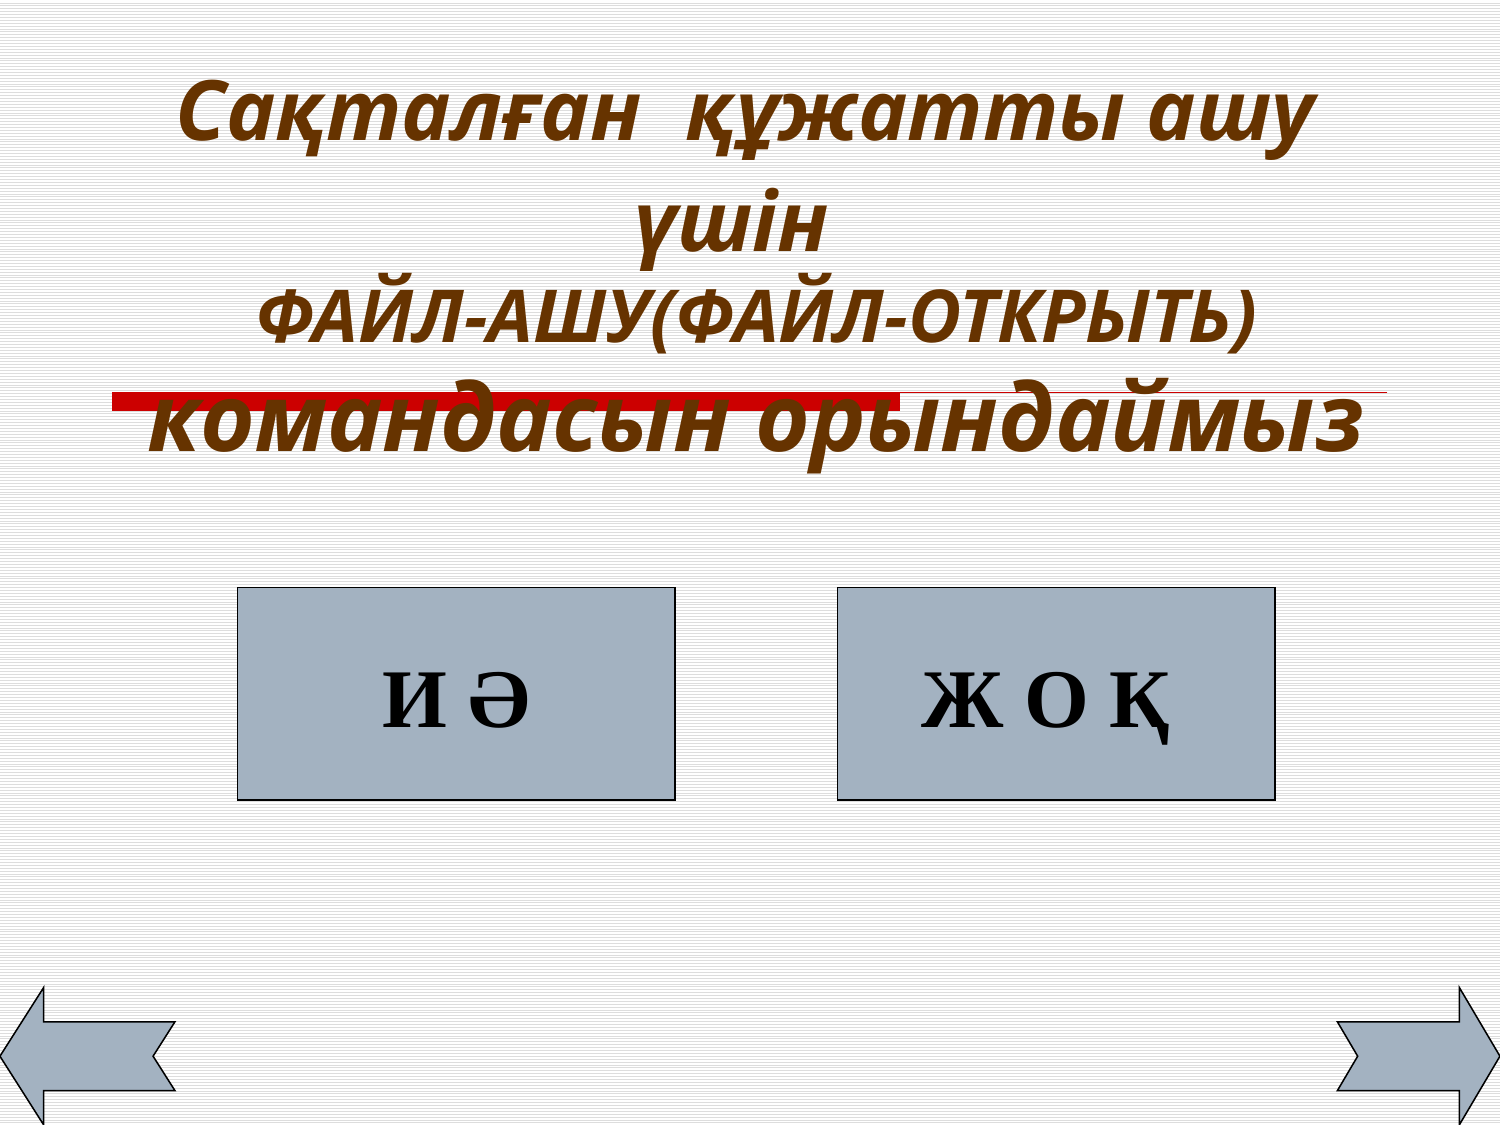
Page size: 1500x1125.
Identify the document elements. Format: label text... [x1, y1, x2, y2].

text_box [1337, 987, 1500, 1125]
text_box Сақталған құжатты ашу үшін ФАЙЛ-АШУ(ФАЙЛ-ОТКРЫТЬ) командасын орындаймыз [62, 50, 1450, 975]
text_box [0, 987, 175, 1125]
text_box Ж О Қ [837, 587, 1275, 800]
text_box И Ә [237, 587, 675, 800]
